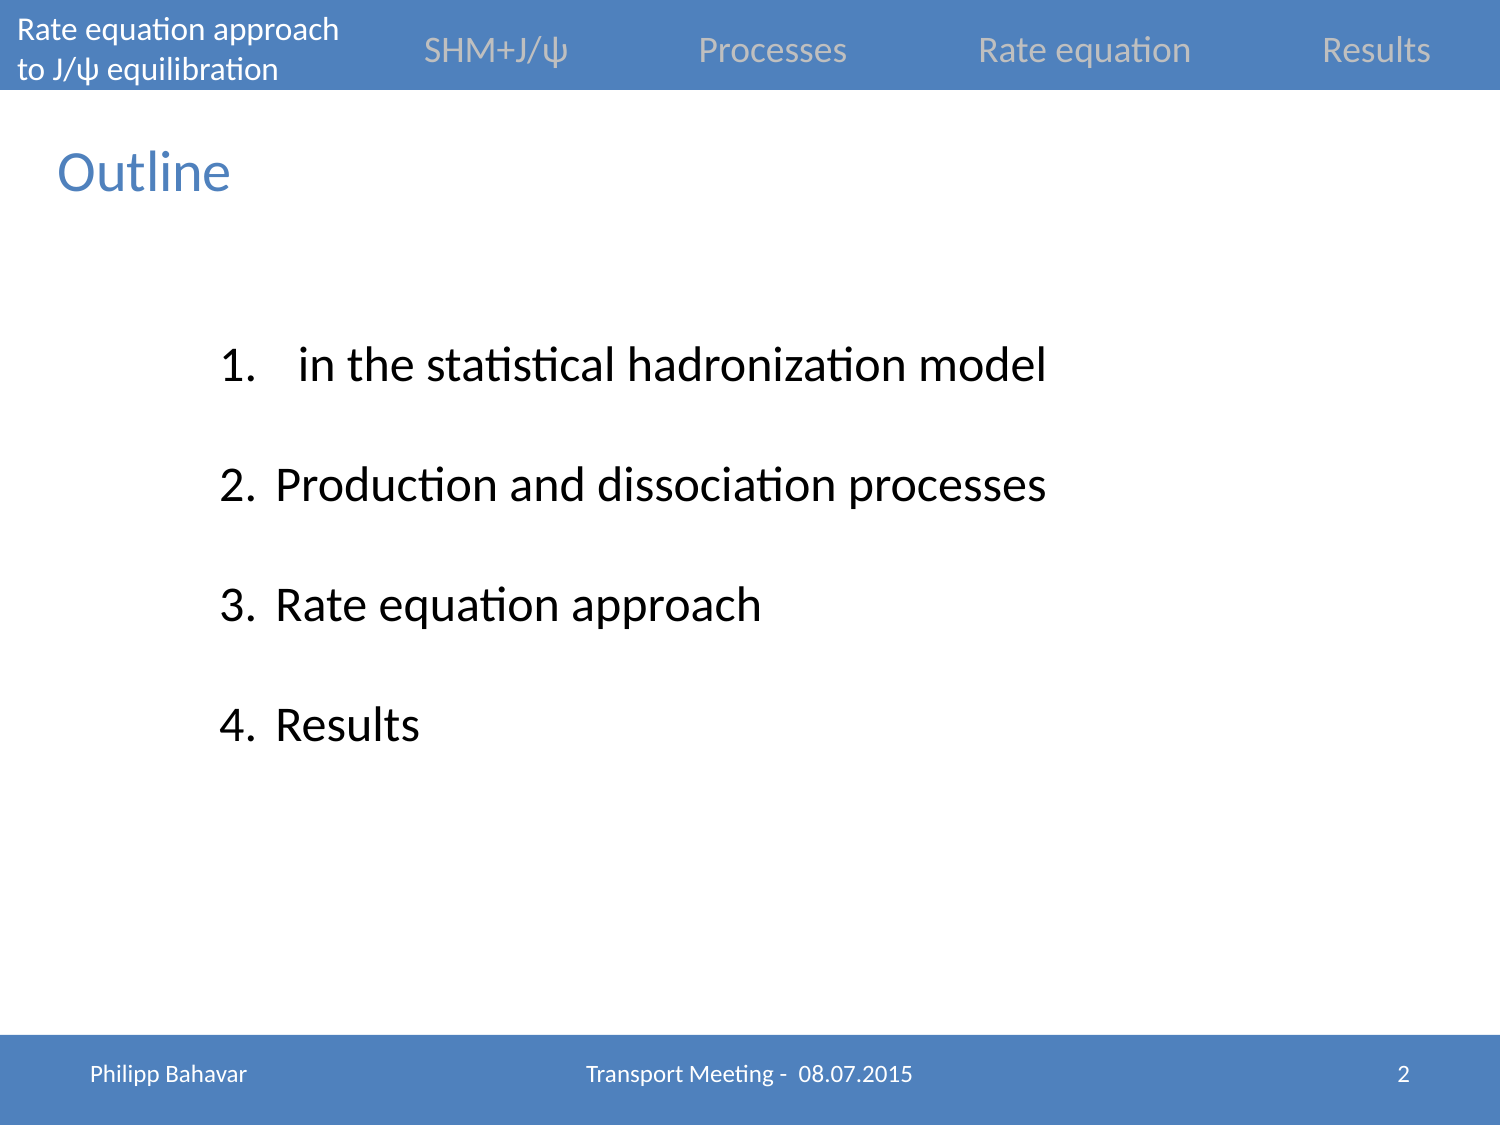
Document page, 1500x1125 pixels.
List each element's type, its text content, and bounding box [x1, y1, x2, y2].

text_box Rate equation approach to J/ψ equilibration [2, 0, 356, 95]
slide_number 1 [1074, 1042, 1425, 1103]
slide_number Philipp Bahavar [75, 1042, 425, 1103]
text_box Processes [683, 17, 863, 78]
text_box Rate equation [963, 17, 1207, 78]
text_box Results [1307, 17, 1447, 78]
text_box Outline [42, 125, 247, 211]
text_box SHM+J/ψ [409, 17, 584, 78]
footer Transport Meeting - 08.07.2015 [512, 1042, 988, 1103]
